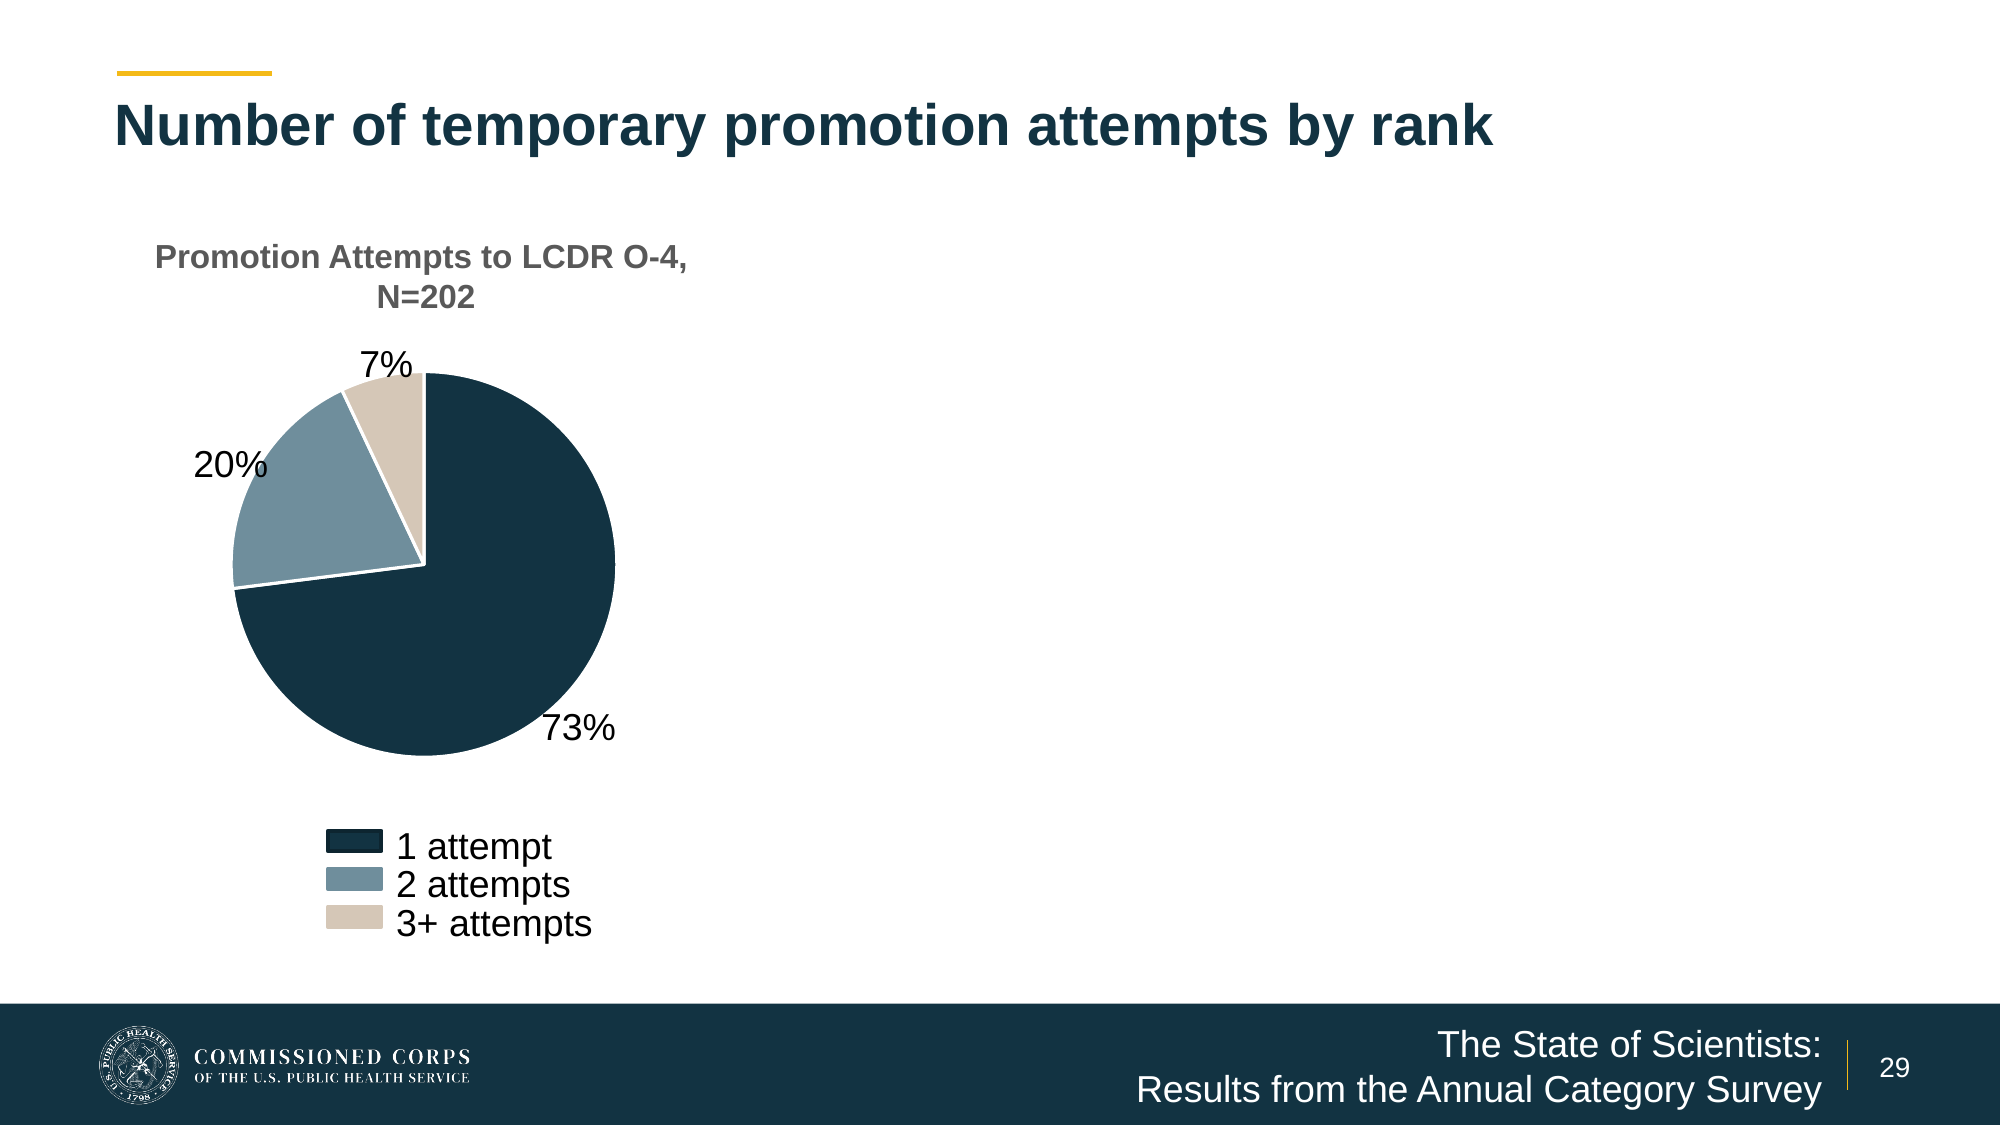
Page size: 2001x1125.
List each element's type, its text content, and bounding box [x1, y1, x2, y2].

chart [74, 336, 847, 787]
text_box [327, 807, 668, 949]
title Number of temporary promotion attempts by rank [99, 79, 1900, 183]
text_box The State of Scientists: Results from the Annual Category Survey [561, 1040, 1838, 1091]
picture [99, 1024, 471, 1106]
text_box Promotion Attempts to LCDR O-4, N=202 [139, 228, 713, 323]
